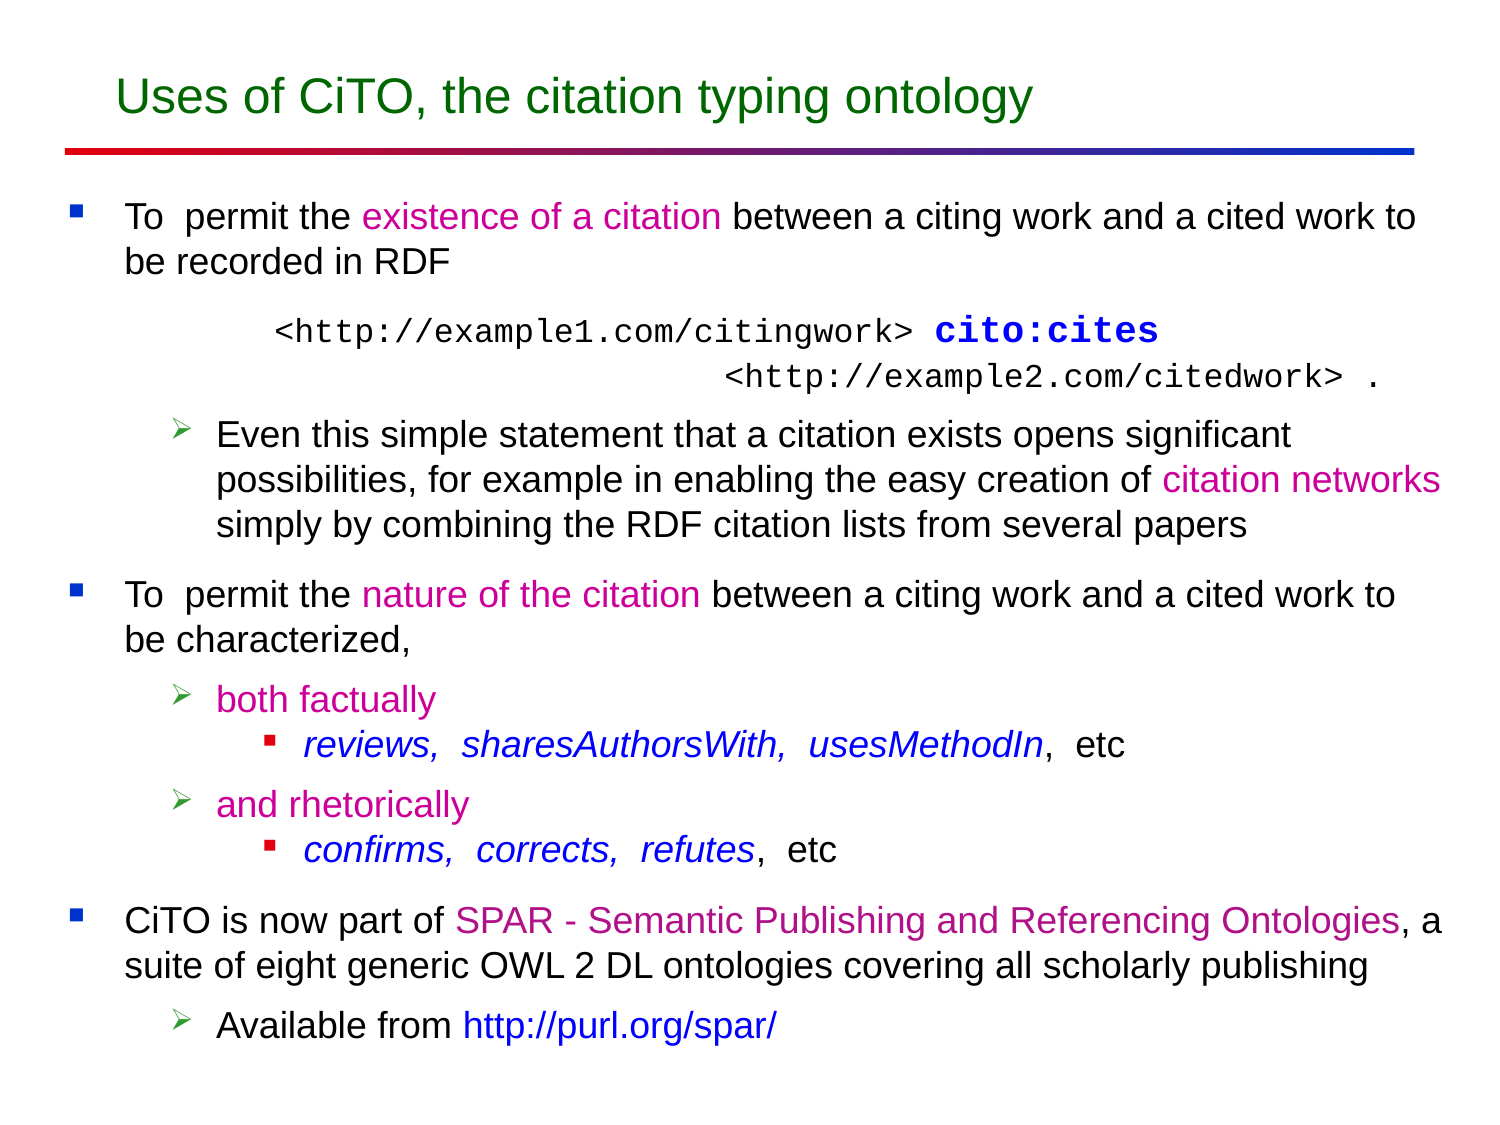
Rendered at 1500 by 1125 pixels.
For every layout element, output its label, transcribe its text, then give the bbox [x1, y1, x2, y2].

title Uses of CiTO, the citation typing ontology [100, 54, 1348, 132]
list To permit the existence of a citation between a citing work and a cited work to be recorded in RDF <http://example1.com/citingwork> cito:cites <http://example2.com/citedwork> . Even this simple statement that a citation exists opens significant possibilities, for example in enabling the easy creation of citation networks simply by combining the RDF citation lists from several papers To permit the nature of the citation between a citing work and a cited work to be characterized, both factually reviews, sharesAuthorsWith, usesMethodIn, etc and rhetorically confirms, corrects, refutes, etc CiTO is now part of SPAR - Semantic Publishing and Referencing Ontologies, a suite of eight generic OWL 2 DL ontologies covering all scholarly publishing Available from http://purl.org/spar/ [52, 184, 1460, 1071]
